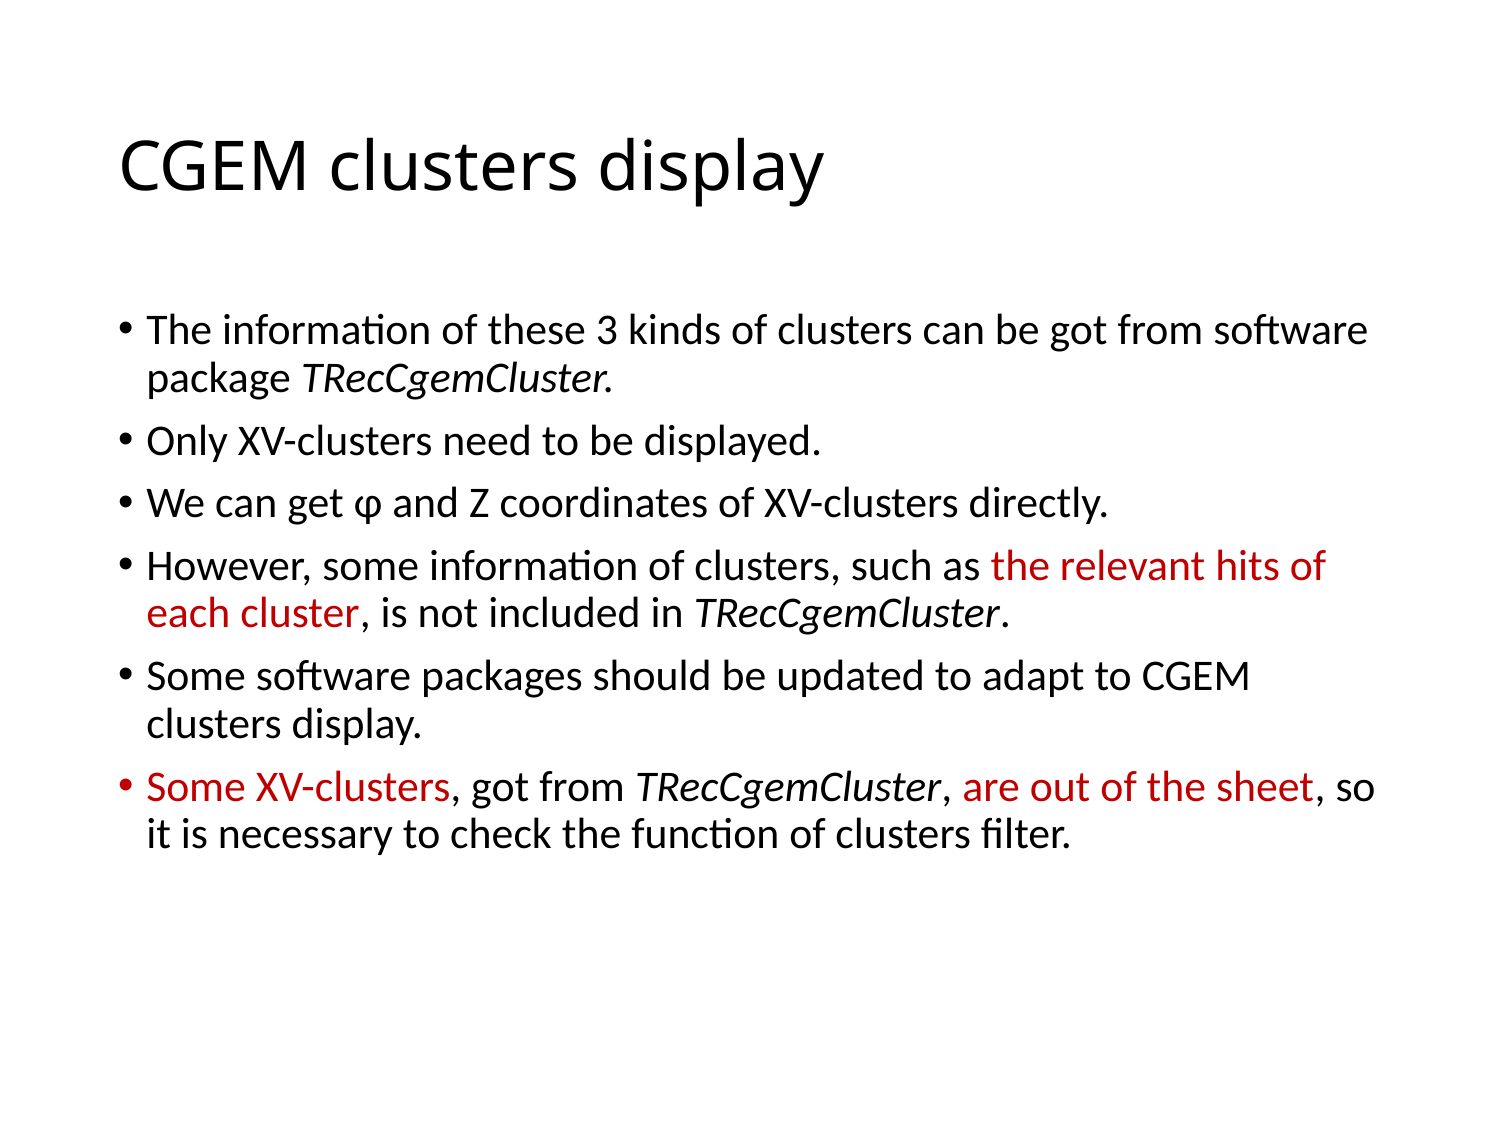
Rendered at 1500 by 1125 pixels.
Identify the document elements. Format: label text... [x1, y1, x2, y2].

title CGEM clusters display [103, 59, 1397, 278]
list The information of these 3 kinds of clusters can be got from software package TRecCgemCluster. Only XV-clusters need to be displayed. We can get φ and Z coordinates of XV-clusters directly. However, some information of clusters, such as the relevant hits of each cluster, is not included in TRecCgemCluster. Some software packages should be updated to adapt to CGEM clusters display. Some XV-clusters, got from TRecCgemCluster, are out of the sheet, so it is necessary to check the function of clusters filter. [103, 299, 1397, 1014]
